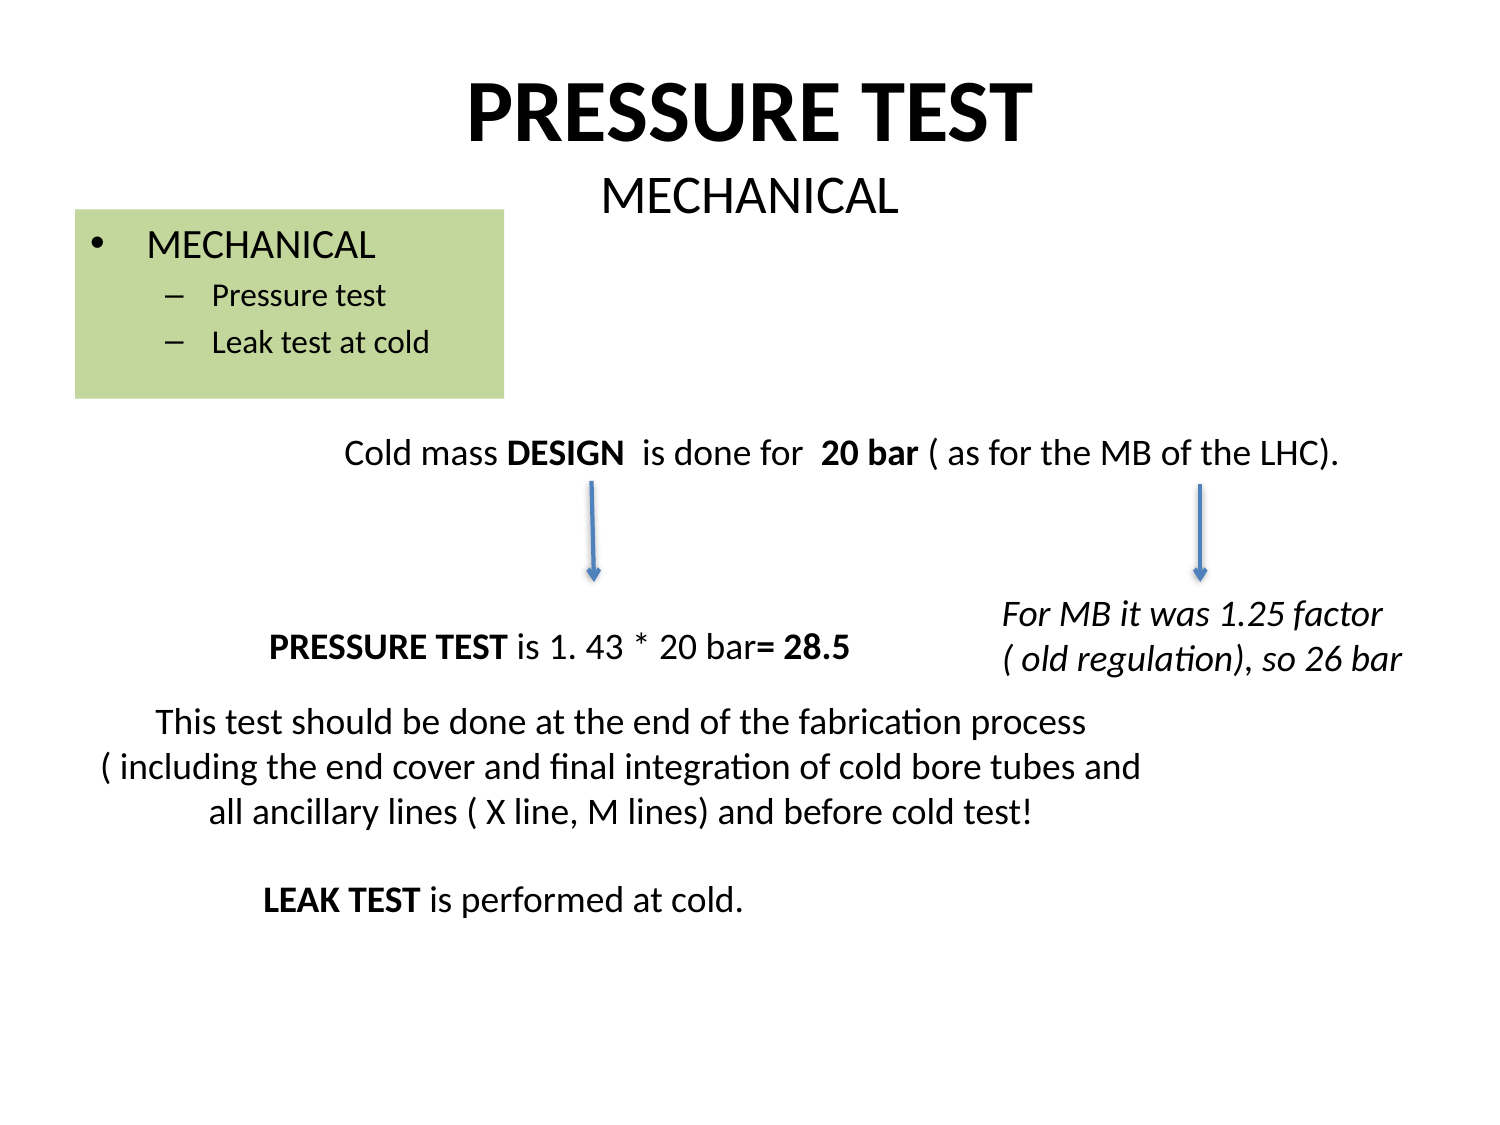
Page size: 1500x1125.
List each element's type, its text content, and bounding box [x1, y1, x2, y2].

text_box This test should be done at the end of the fabrication process ( including the end cover and final integration of cold bore tubes and all ancillary lines ( X line, M lines) and before cold test! [74, 689, 1168, 840]
text_box Cold mass DESIGN is done for 20 bar ( as for the MB of the LHC). [329, 420, 1356, 481]
text_box PRESSURE TEST is 1. 43 * 20 bar= 28.5 [254, 614, 866, 675]
text_box LEAK TEST is performed at cold. [248, 867, 760, 928]
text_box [591, 480, 595, 583]
list MECHANICAL Pressure test Leak test at cold [75, 209, 505, 399]
text_box For MB it was 1.25 factor ( old regulation), so 26 bar [987, 581, 1418, 687]
title PRESSURE TEST MECHANICAL [75, 45, 1425, 233]
